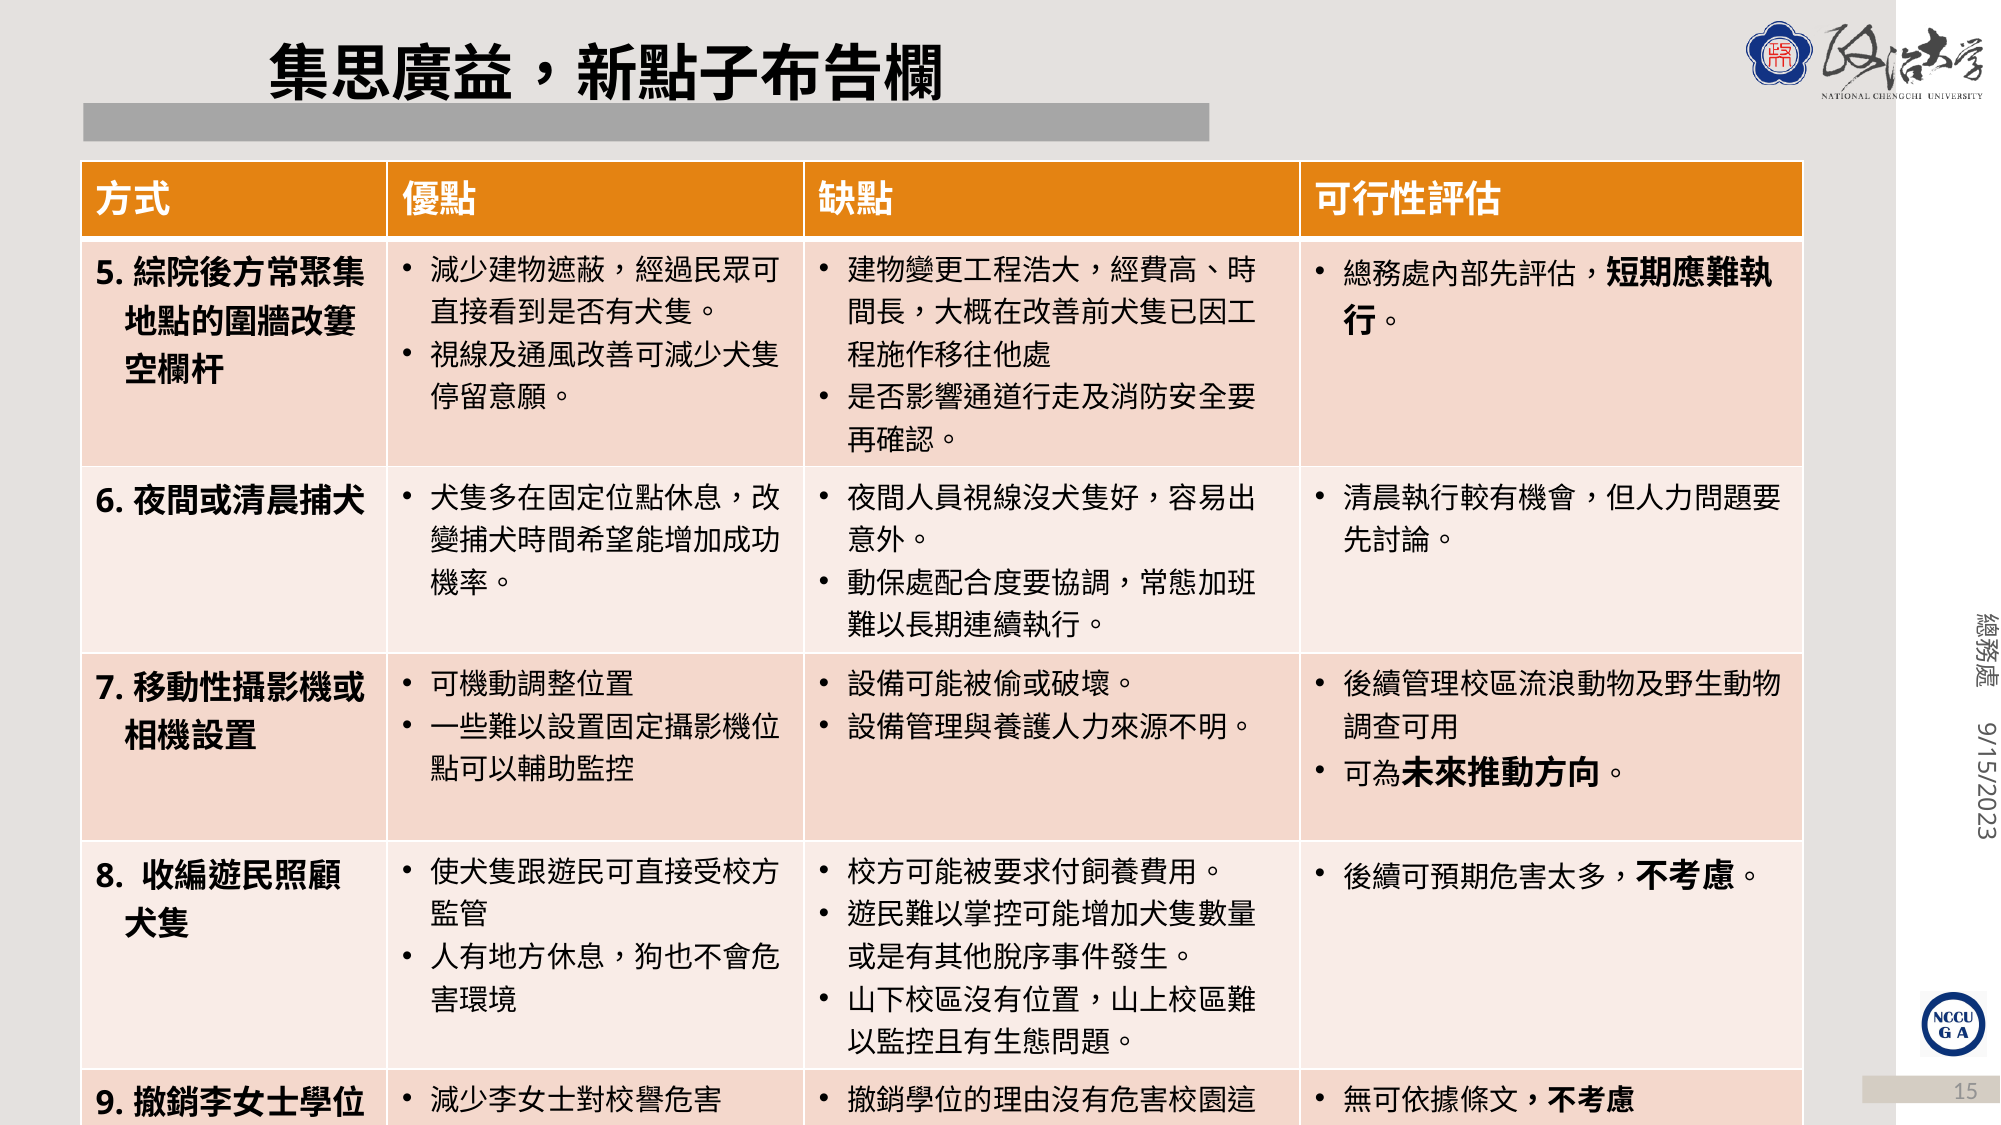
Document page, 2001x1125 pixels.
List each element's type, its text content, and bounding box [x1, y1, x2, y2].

table_cell 減少建物遮蔽，經過民眾可直接看到是否有犬隻。 視線及通風改善可減少犬隻停留意願。 [388, 242, 803, 466]
table_cell 減少李女士對校譽危害 [388, 1070, 803, 1125]
table_cell 設備可能被偷或破壞。 設備管理與養護人力來源不明。 [805, 654, 1299, 840]
table_cell 清晨執行較有機會，但人力問題要先討論。 [1301, 467, 1802, 652]
table_cell 校方可能被要求付飼養費用。 遊民難以掌控可能增加犬隻數量或是有其他脫序事件發生。 山下校區沒有位置，山上校區難以監控且有生態問題。 [805, 842, 1299, 1068]
table_cell 無可依據條文，不考慮 [1301, 1070, 1802, 1125]
table_cell 夜間人員視線沒犬隻好，容易出意外。 動保處配合度要協調，常態加班難以長期連續執行。 [805, 467, 1299, 652]
slide_number 15 [1862, 1075, 2000, 1104]
picture [1920, 991, 1987, 1057]
table_header 方式 [82, 162, 386, 236]
table_header 缺點 [805, 162, 1299, 236]
table_cell 6.夜間或清晨捕犬 [82, 467, 386, 652]
table_cell 9.撤銷李女士學位 [82, 1070, 386, 1125]
table_cell 犬隻多在固定位點休息，改變捕犬時間希望能增加成功機率。 [388, 467, 803, 652]
table_cell 可機動調整位置 一些難以設置固定攝影機位點可以輔助監控 [388, 654, 803, 840]
table_cell 後續可預期危害太多，不考慮。 [1301, 842, 1802, 1068]
table_cell 5.綜院後方常聚集地點的圍牆改簍空欄杆 [82, 242, 386, 466]
table_cell 建物變更工程浩大，經費高、時間長，大概在改善前犬隻已因工程施作移往他處 是否影響通道行走及消防安全要再確認。 [805, 242, 1299, 466]
table_cell 使犬隻跟遊民可直接受校方監管 人有地方休息，狗也不會危害環境 [388, 842, 803, 1068]
picture [1746, 21, 1983, 100]
table_cell 撤銷學位的理由沒有危害校園這項 隨意撤銷學位影響學術獨立性 [805, 1070, 1299, 1125]
table_header 優點 [388, 162, 803, 236]
table_header 可行性評估 [1301, 162, 1802, 236]
table_cell 8. 收編遊民照顧犬隻 [82, 842, 386, 1068]
table_cell 7.移動性攝影機或相機設置 [82, 654, 386, 840]
table_cell 總務處內部先評估，短期應難執行。 [1301, 242, 1802, 466]
title 集思廣益，新點子布告欄 [253, 34, 1979, 117]
table_cell 後續管理校區流浪動物及野生動物調查可用 可為未來推動方向。 [1301, 654, 1802, 840]
